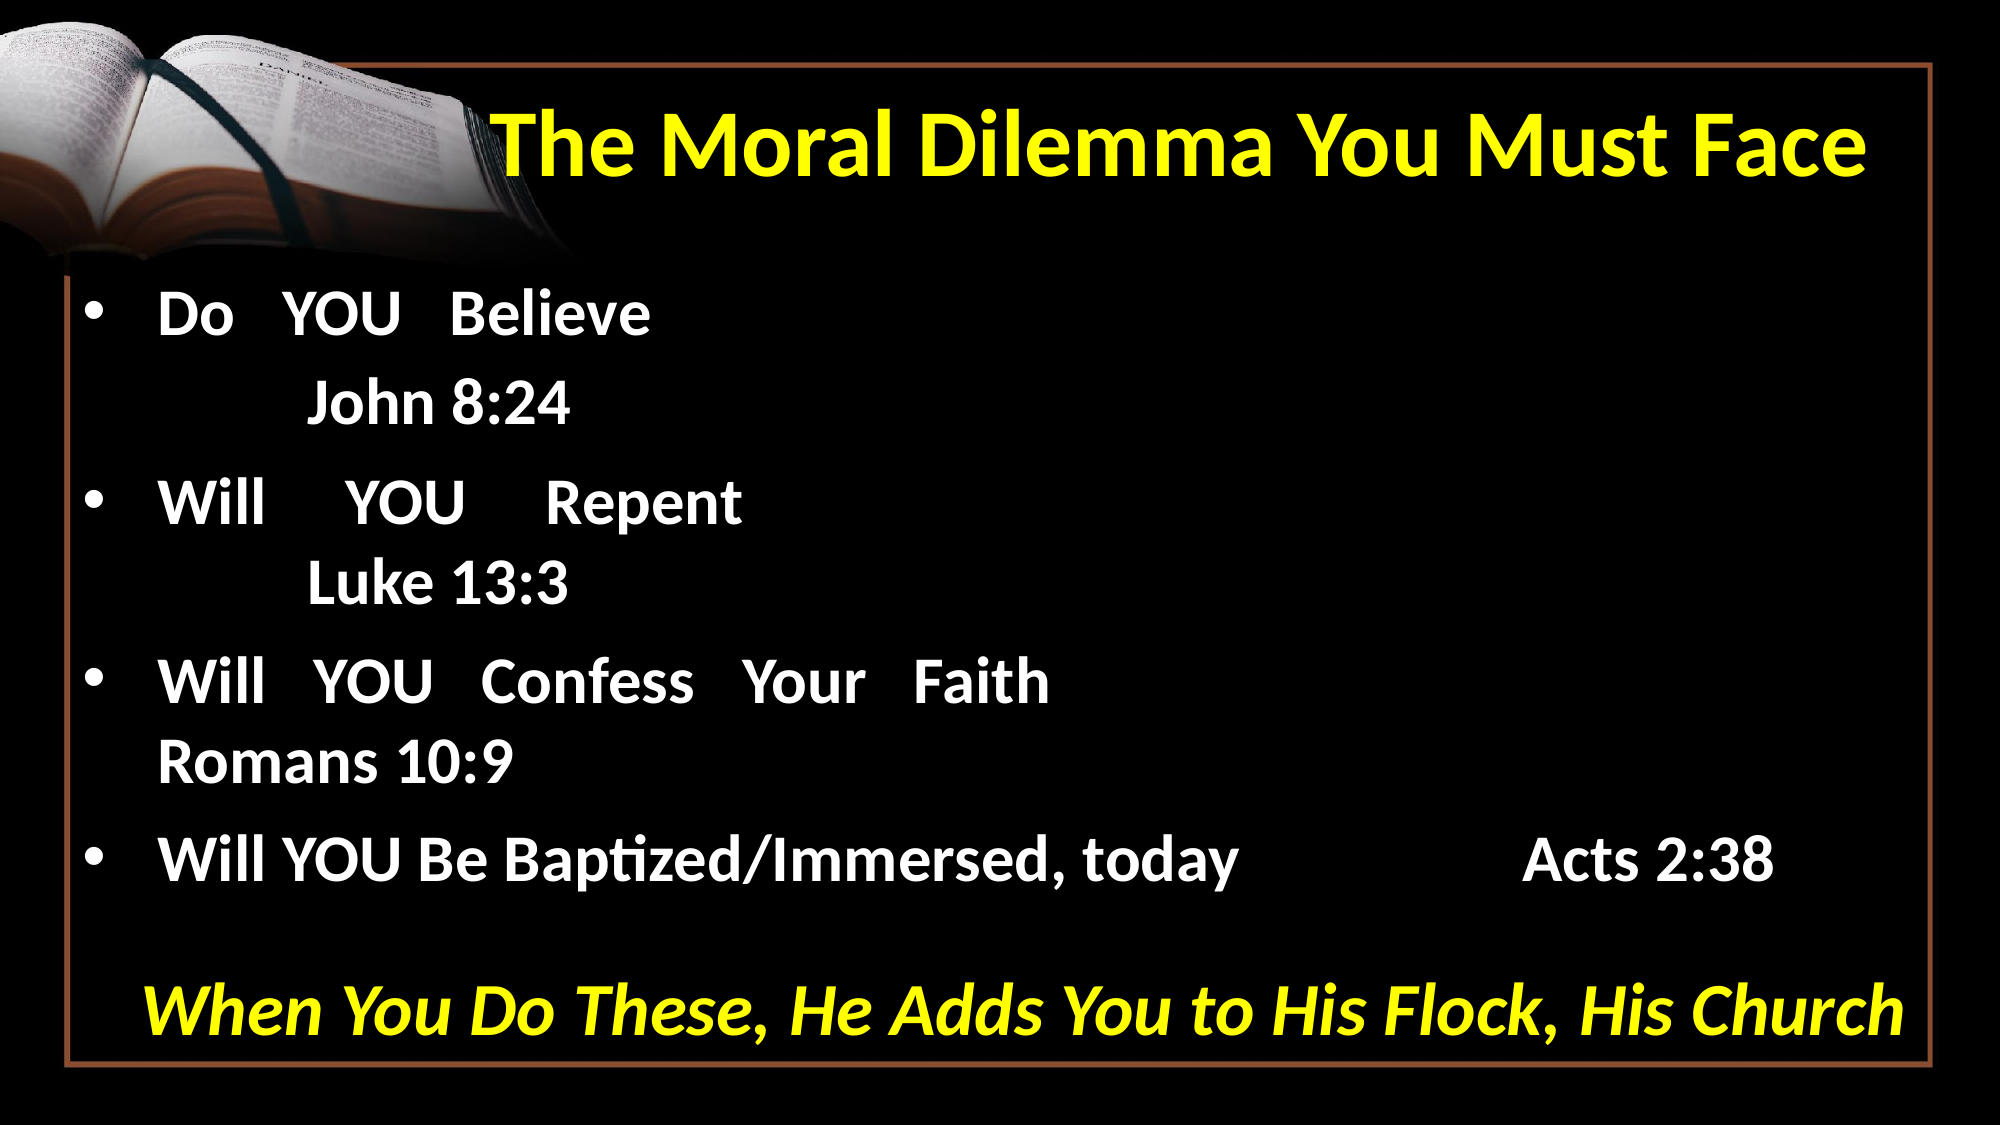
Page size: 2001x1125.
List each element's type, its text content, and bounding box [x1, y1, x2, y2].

picture [0, 0, 2000, 1125]
text_box Do YOU Believe John 8:24 Will YOU Repent Luke 13:3 Will YOU Confess Your Faith Romans 10:9 Will YOU Be Baptized/Immersed, today Acts 2:38 When You Do These, He Adds You to His Flock, His Church Will YOU Live Faithfully Until You Die Rev. 2:10 [67, 261, 1950, 1125]
text_box The Moral Dilemma You Must Face [436, 73, 1922, 203]
